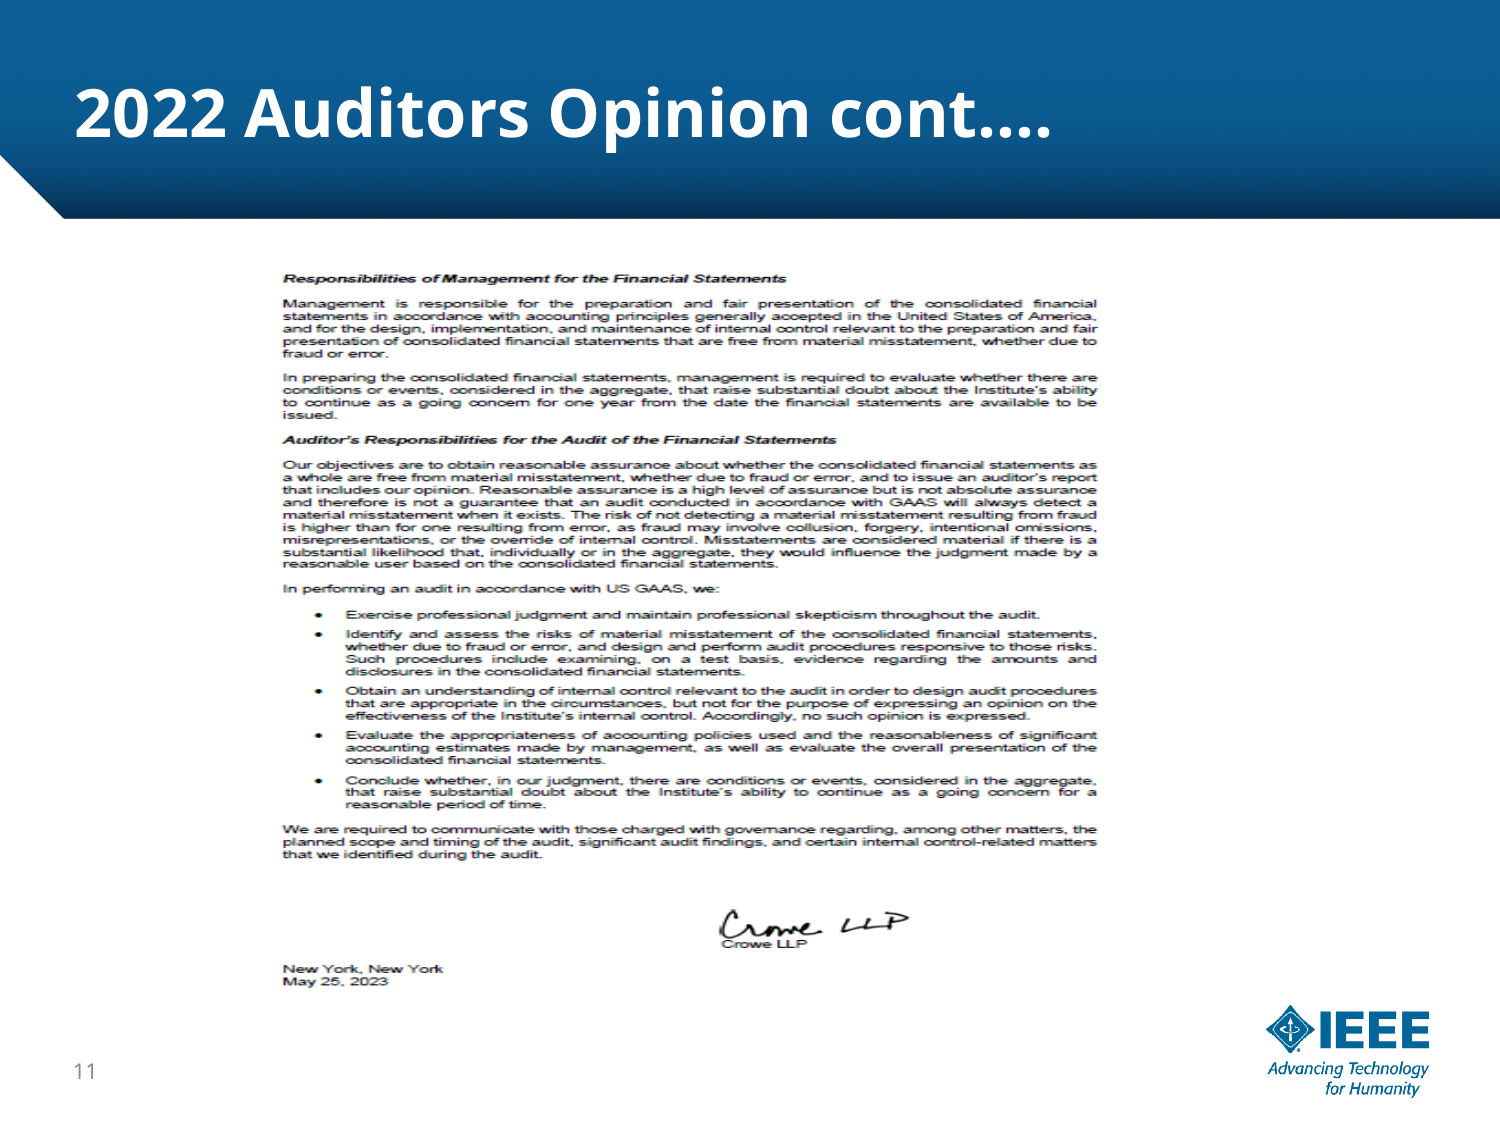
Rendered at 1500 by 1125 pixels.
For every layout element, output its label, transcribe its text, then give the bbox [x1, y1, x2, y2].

picture [0, 0, 1500, 1125]
slide_number 11 [72, 1042, 132, 1103]
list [274, 269, 1113, 990]
title 2022 Auditors Opinion cont.… [59, 22, 1426, 199]
